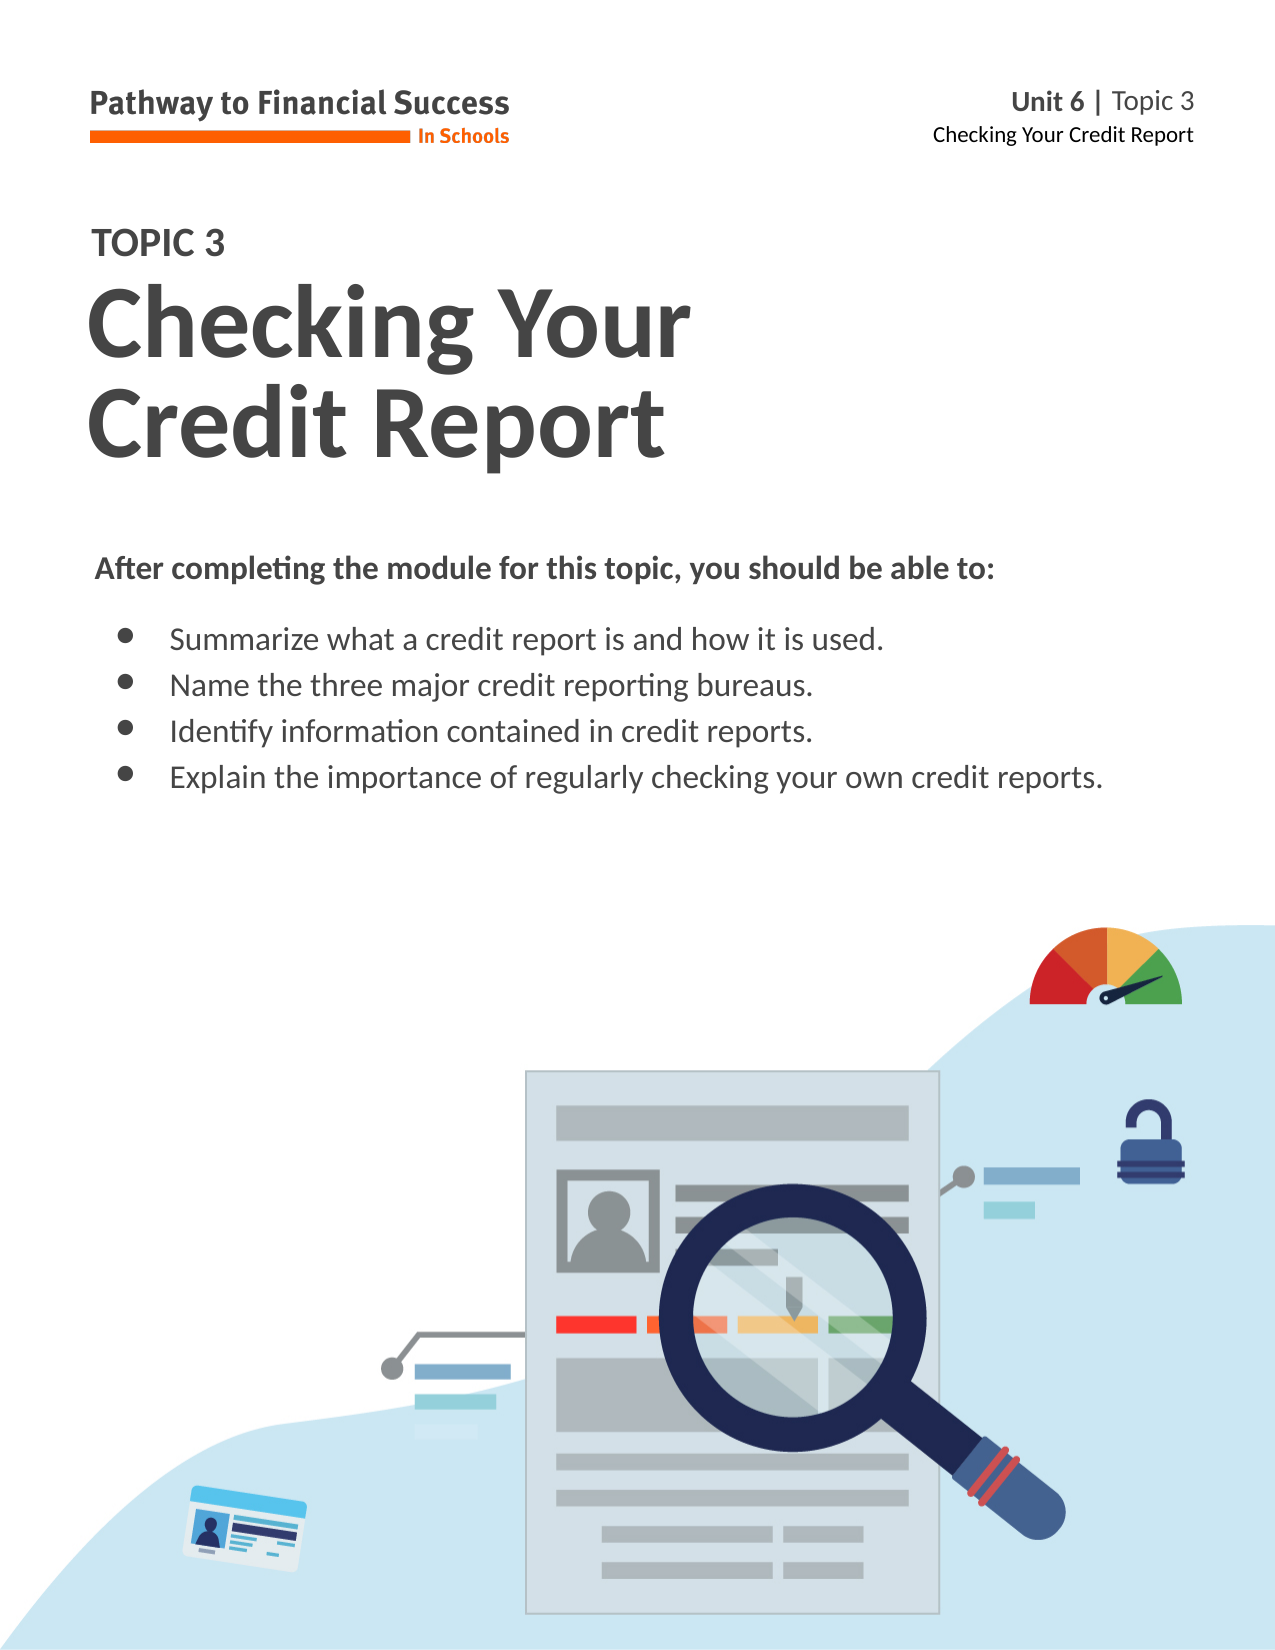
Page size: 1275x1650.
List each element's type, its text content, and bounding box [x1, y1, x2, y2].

list After completing the module for this topic, you should be able to: Summarize what a credit report is and how it is used. Name the three major credit reporting bureaus. Identify information contained in credit reports. Explain the importance of regularly checking your own credit reports. [94, 531, 1182, 994]
title Checking Your Credit Report [86, 277, 821, 532]
picture [90, 89, 509, 143]
picture [0, 823, 1275, 1650]
